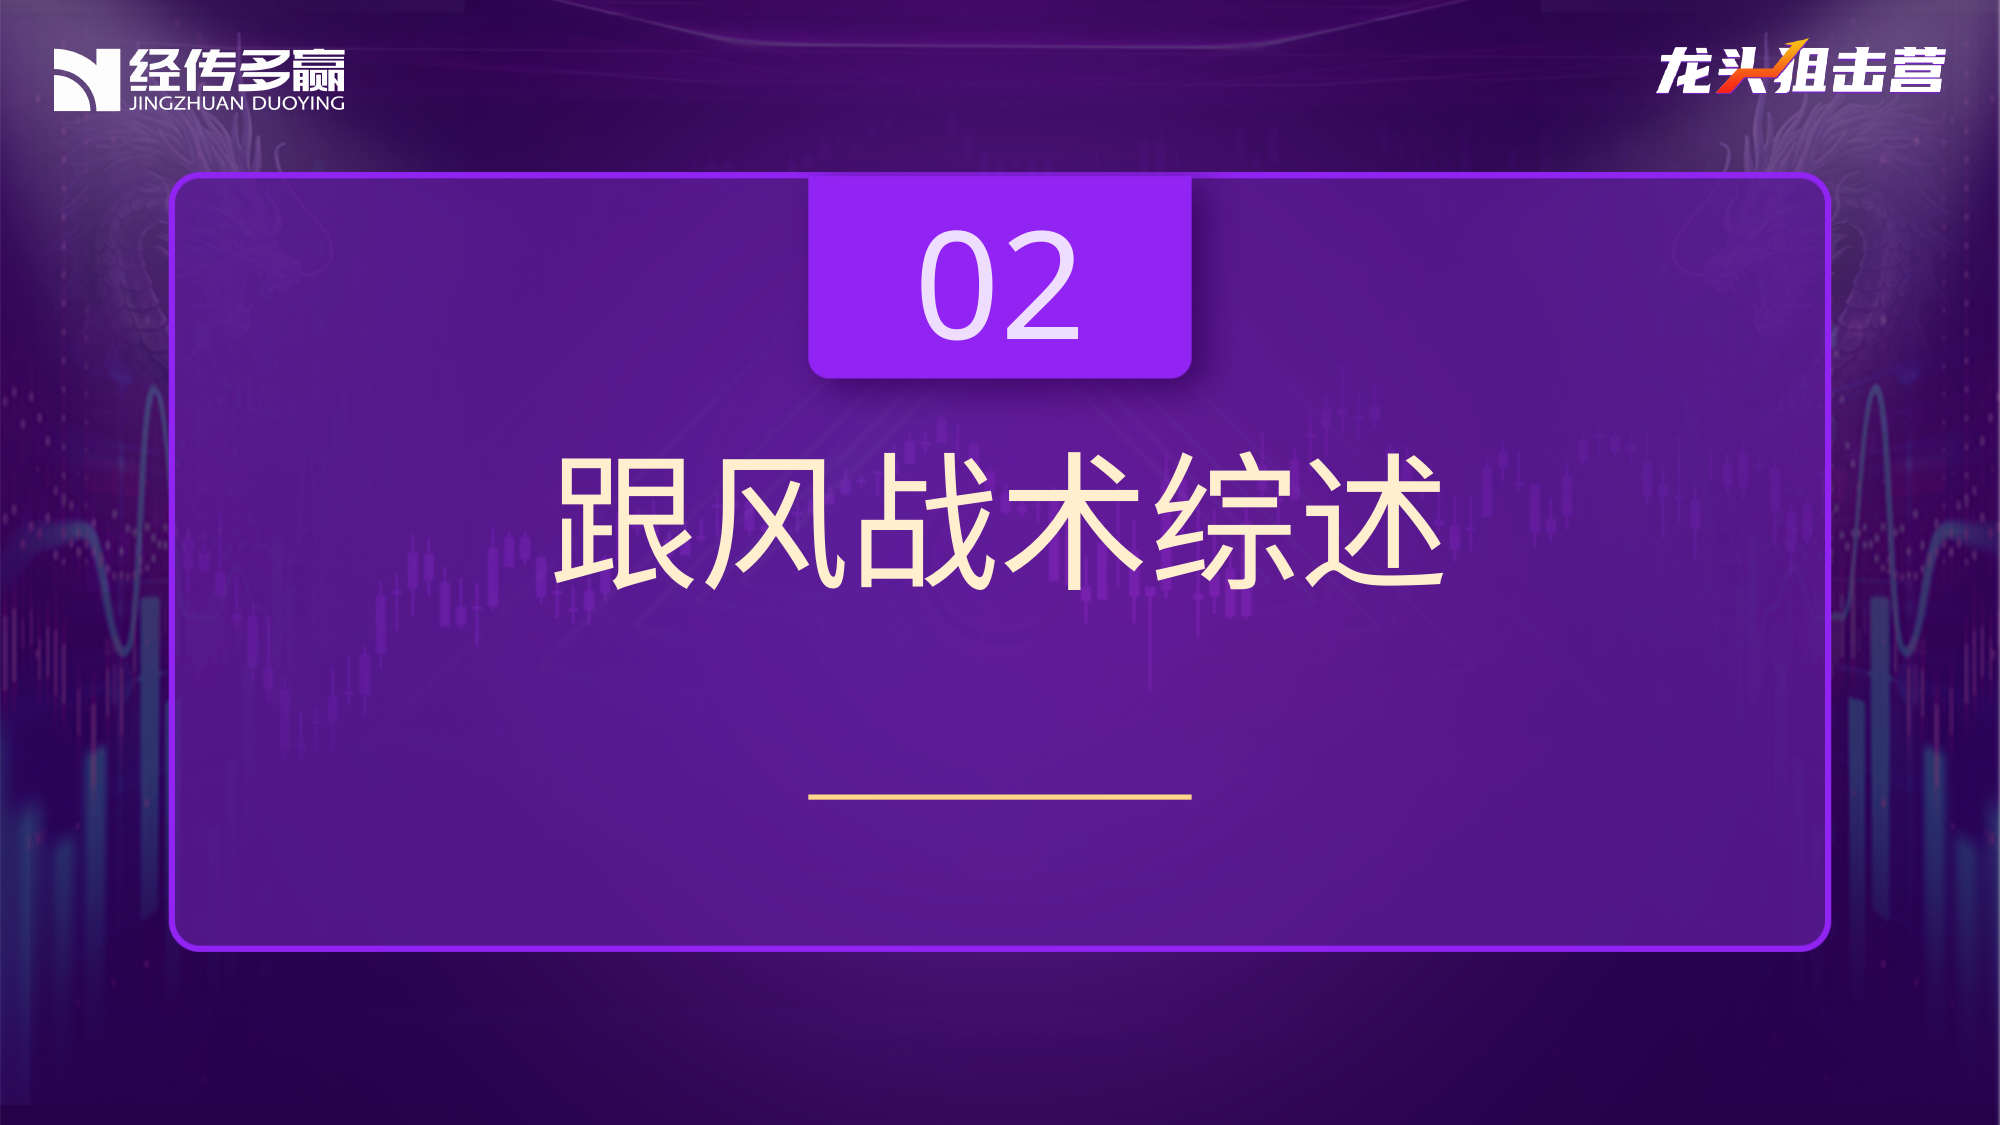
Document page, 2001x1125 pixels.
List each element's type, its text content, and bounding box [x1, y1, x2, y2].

text_box 02 [888, 182, 1112, 377]
picture [0, 0, 2000, 1125]
text_box 跟风战术综述 [305, 421, 1695, 616]
